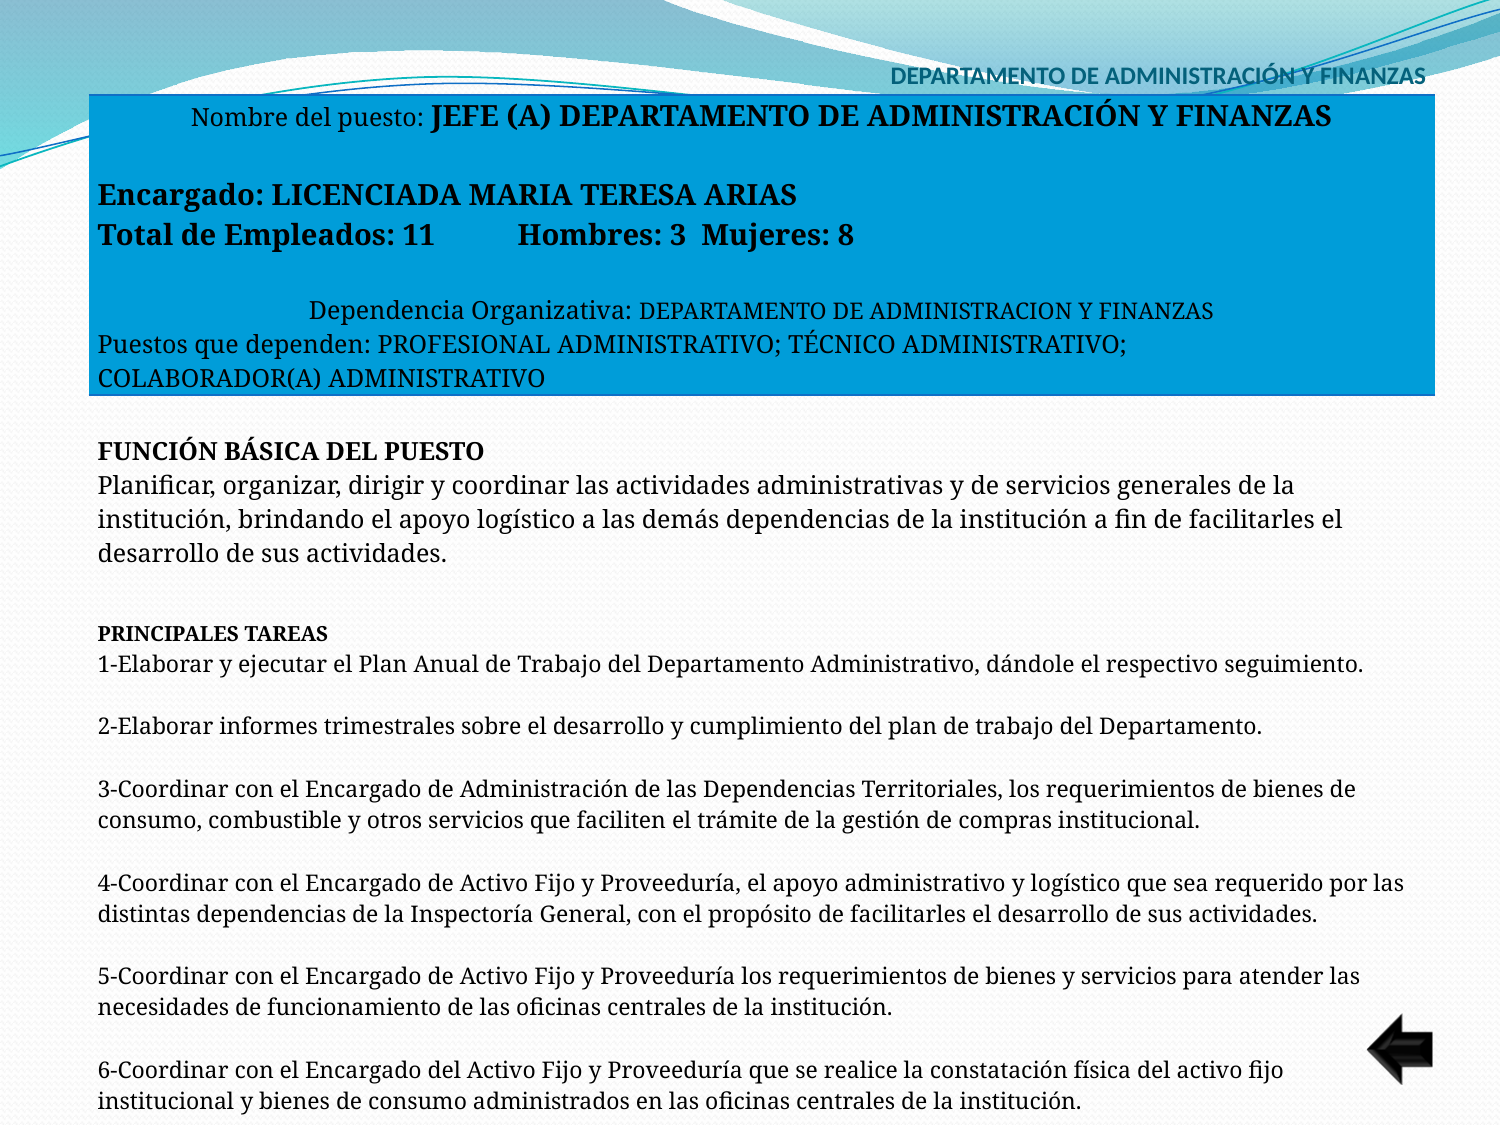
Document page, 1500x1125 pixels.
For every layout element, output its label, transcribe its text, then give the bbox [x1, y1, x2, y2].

table_header Nombre del puesto: JEFE (A) DEPARTAMENTO DE ADMINISTRACIÓN Y FINANZAS Encargado: LICENCIADA MARIA TERESA ARIAS Total de Empleados: 11 Hombres: 3 Mujeres: 8 Dependencia Organizativa: DEPARTAMENTO DE ADMINISTRACION Y FINANZAS Puestos que dependen: PROFESIONAL ADMINISTRATIVO; TÉCNICO ADMINISTRATIVO; COLABORADOR(A) ADMINISTRATIVO [89, 96, 1435, 394]
table_cell PRINCIPALES TAREAS 1-Elaborar y ejecutar el Plan Anual de Trabajo del Departamento Administrativo, dándole el respectivo seguimiento. 2-Elaborar informes trimestrales sobre el desarrollo y cumplimiento del plan de trabajo del Departamento. 3-Coordinar con el Encargado de Administración de las Dependencias Territoriales, los requerimientos de bienes de consumo, combustible y otros servicios que faciliten el trámite de la gestión de compras institucional. 4-Coordinar con el Encargado de Activo Fijo y Proveeduría, el apoyo administrativo y logístico que sea requerido por las distintas dependencias de la Inspectoría General, con el propósito de facilitarles el desarrollo de sus actividades. 5-Coordinar con el Encargado de Activo Fijo y Proveeduría los requerimientos de bienes y servicios para atender las necesidades de funcionamiento de las oficinas centrales de la institución. 6-Coordinar con el Encargado del Activo Fijo y Proveeduría que se realice la constatación física del activo fijo institucional y bienes de consumo administrados en las oficinas centrales de la institución. 7-Realizar las gestiones administrativas para el descargo, donación o destrucción de activo fijo institucional conforme a los procedimientos internos. Entre otras [89, 587, 1435, 1125]
table_cell FUNCIÓN BÁSICA DEL PUESTO Planificar, organizar, dirigir y coordinar las actividades administrativas y de servicios generales de la institución, brindando el apoyo logístico a las demás dependencias de la institución a fin de facilitarles el desarrollo de sus actividades. [89, 396, 1435, 587]
title DEPARTAMENTO DE ADMINISTRACIÓN Y FINANZAS [76, 19, 1427, 90]
picture [1363, 1011, 1434, 1087]
